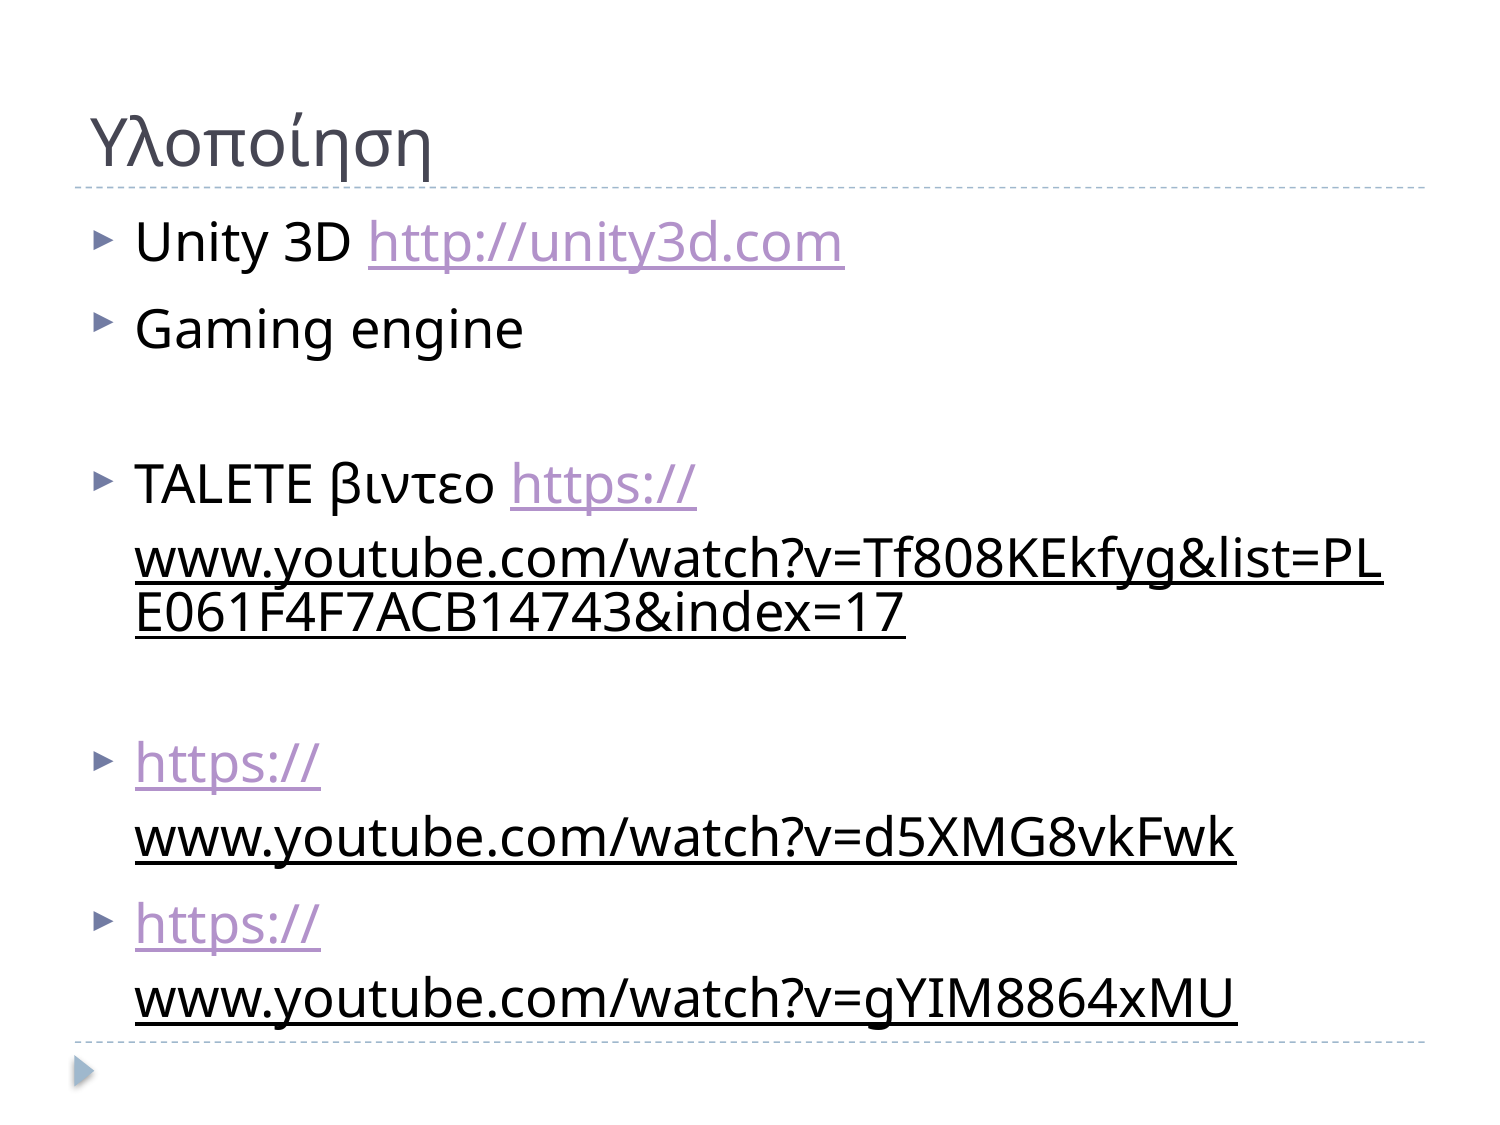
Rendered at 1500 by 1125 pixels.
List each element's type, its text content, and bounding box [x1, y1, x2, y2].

list Unity 3D http://unity3d.com Gaming engine TALETE βιντεο https://www.youtube.com/watch?v=Tf808KEkfyg&list=PLE061F4F7ACB14743&index=17 https://www.youtube.com/watch?v=d5XMG8vkFwk https://www.youtube.com/watch?v=gYIM8864xMU [75, 200, 1425, 1010]
title Υλοποίηση [75, 24, 1425, 188]
